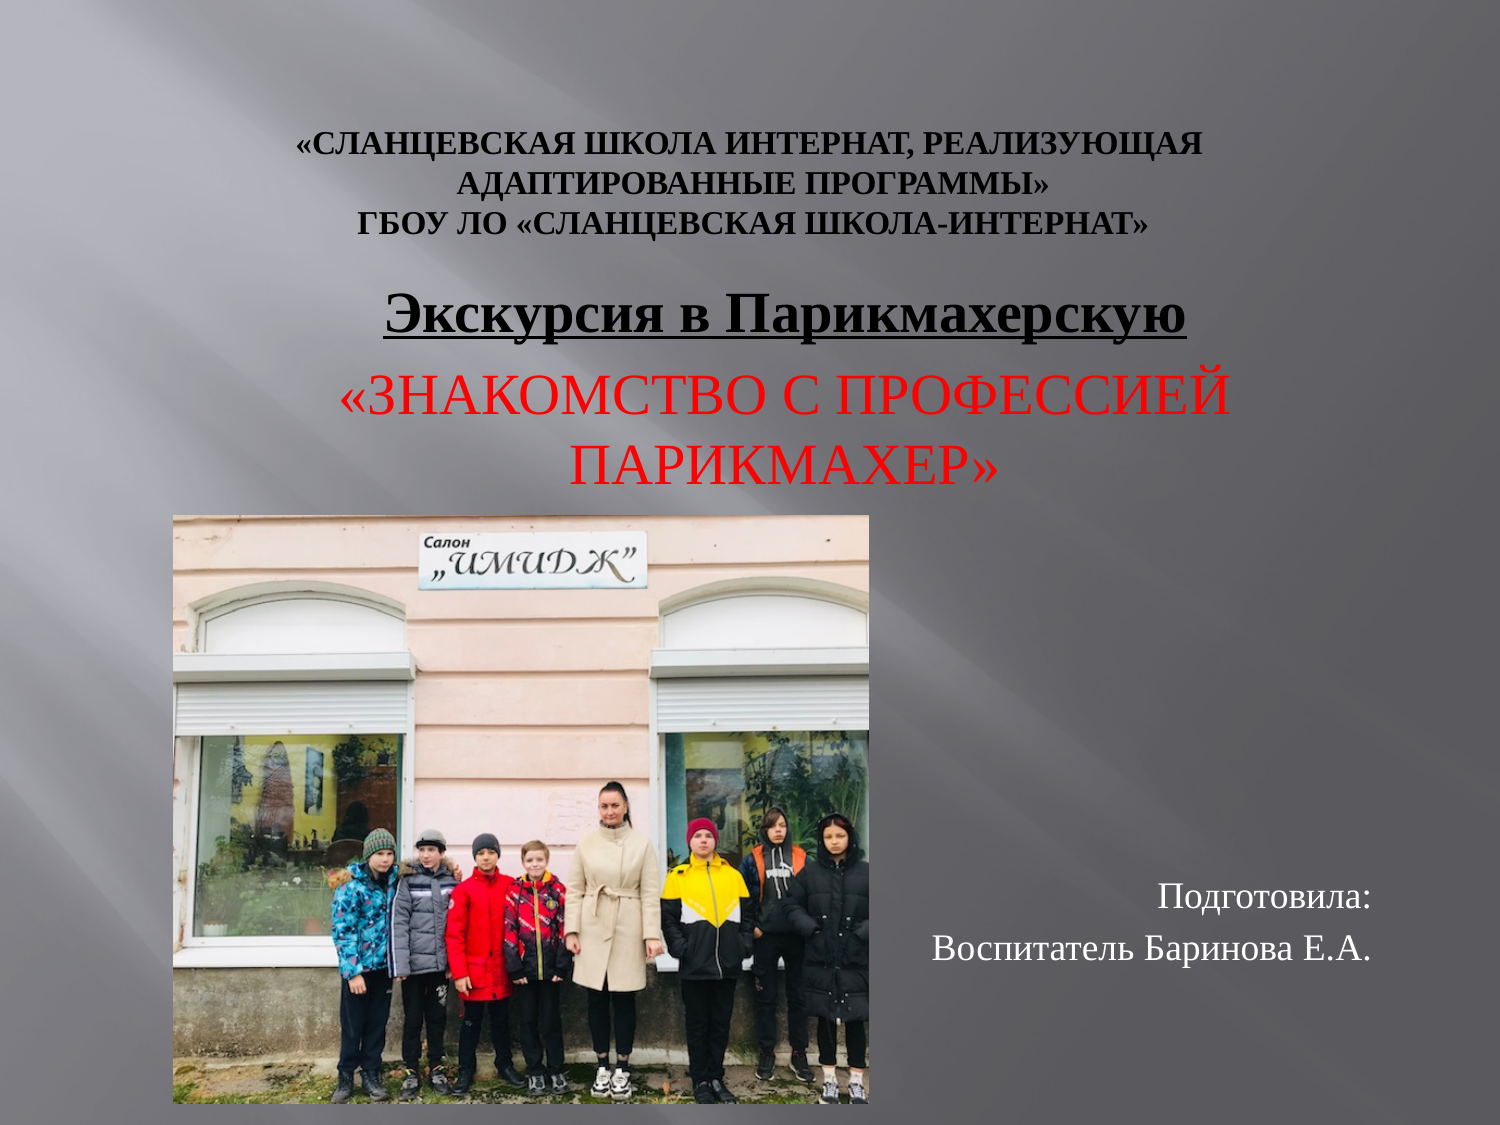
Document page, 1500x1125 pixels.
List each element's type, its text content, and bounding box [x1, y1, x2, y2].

subtitle Экскурсия в Парикмахерскую «ЗНАКОМСТВО С ПРОФЕССИЕЙ ПАРИКМАХЕР» Подготовила: Воспитатель Баринова Е.А. [183, 267, 1388, 1094]
title «Сланцевская школа интернат, реализующая адаптированные программы» ГбОУ ЛО «Сланцевская школа-интернат» [112, 0, 1388, 242]
picture [173, 514, 869, 1104]
